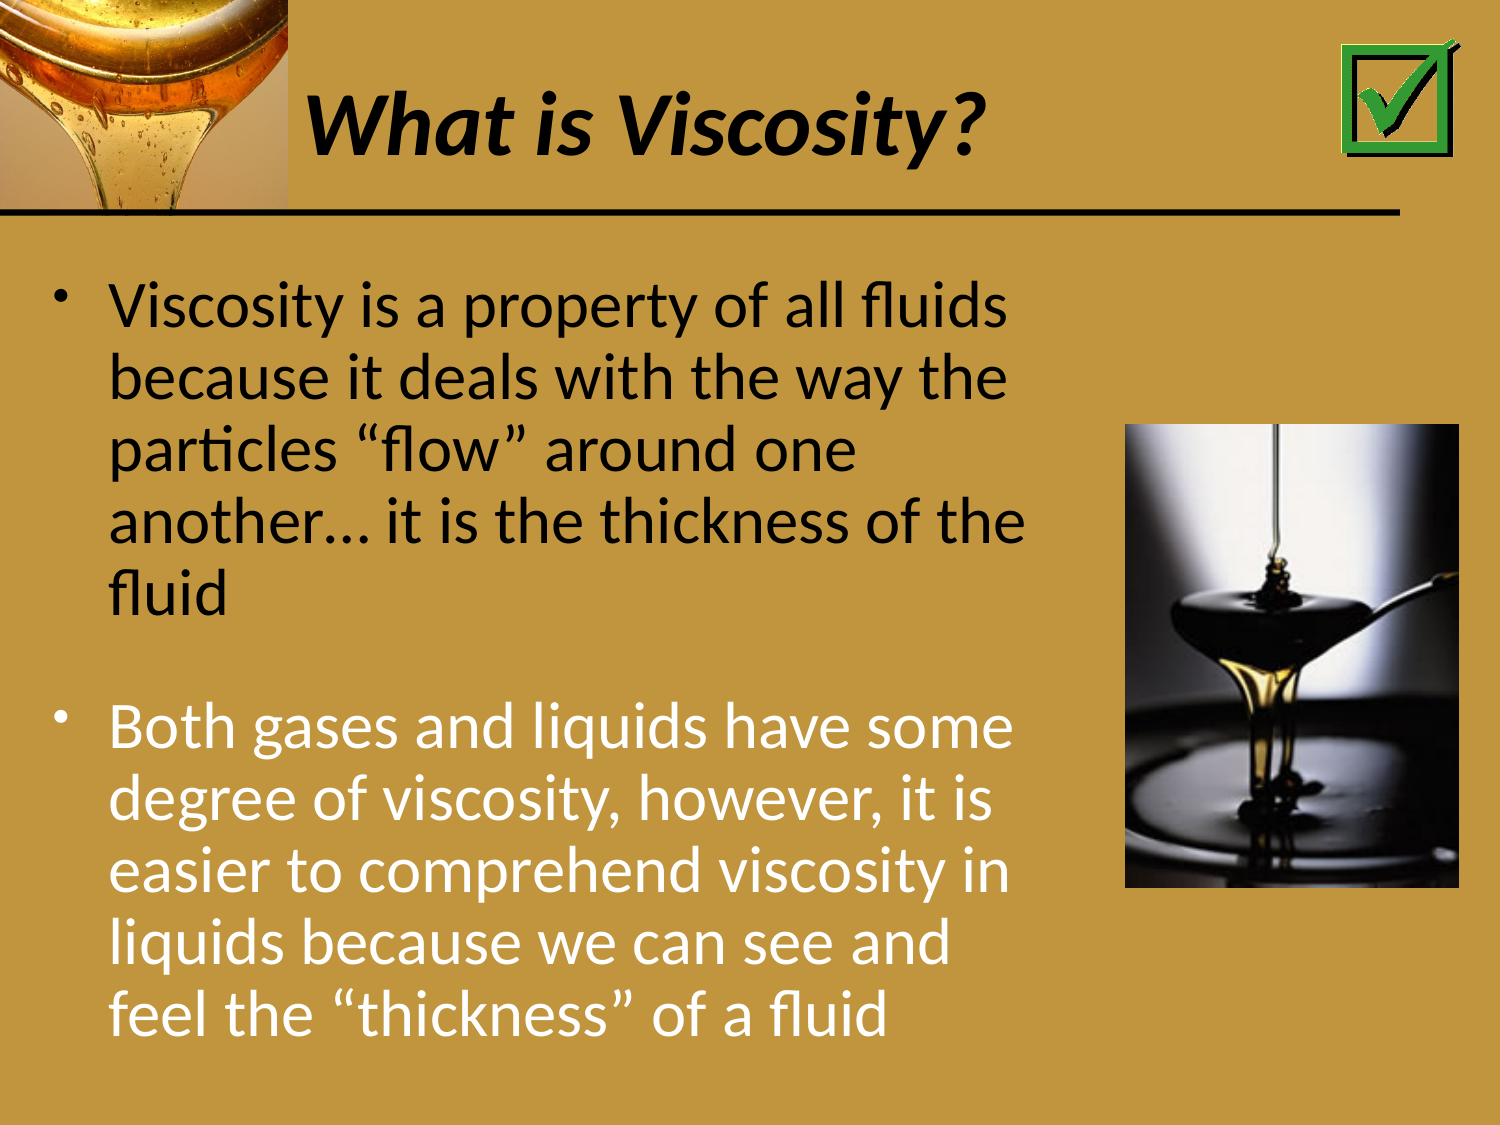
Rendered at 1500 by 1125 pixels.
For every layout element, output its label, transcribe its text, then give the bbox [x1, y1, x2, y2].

picture [1124, 424, 1459, 888]
picture [1337, 37, 1463, 160]
title What is Viscosity? [291, 24, 1413, 213]
picture [0, 0, 288, 216]
list Viscosity is a property of all fluids because it deals with the way the particles “flow” around one another… it is the thickness of the fluid Both gases and liquids have some degree of viscosity, however, it is easier to comprehend viscosity in liquids because we can see and feel the “thickness” of a fluid [37, 262, 1051, 1076]
